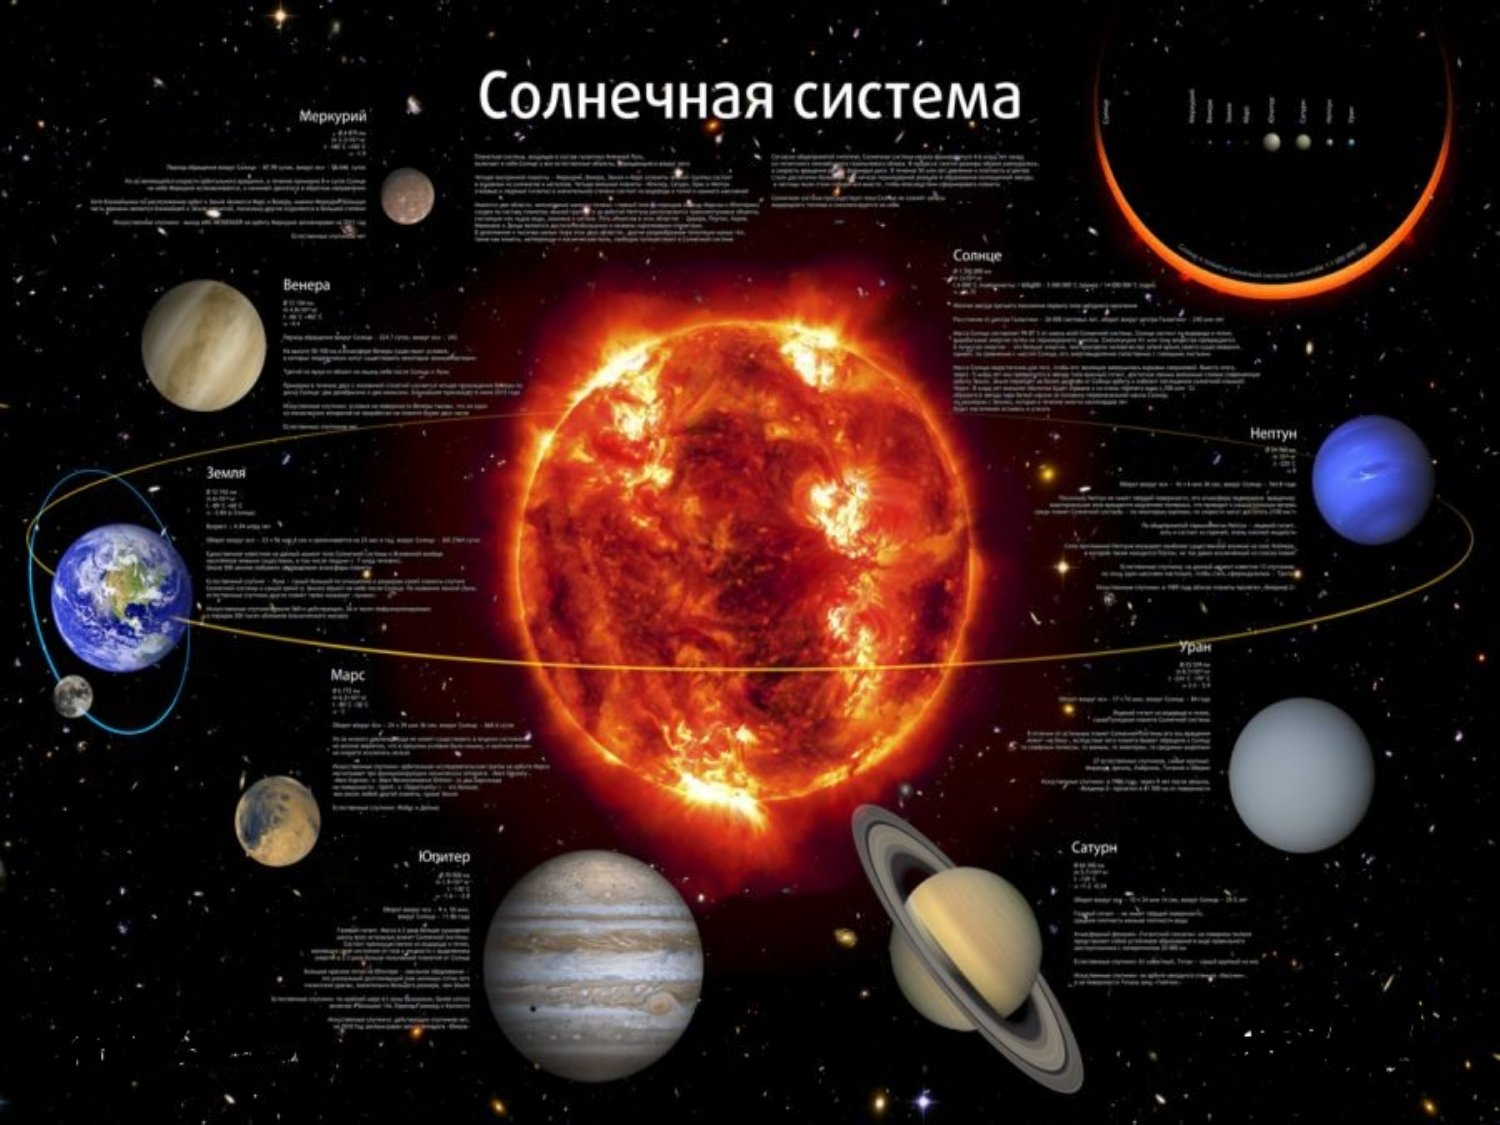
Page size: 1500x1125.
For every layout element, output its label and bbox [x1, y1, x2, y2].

list [0, 0, 1500, 1125]
